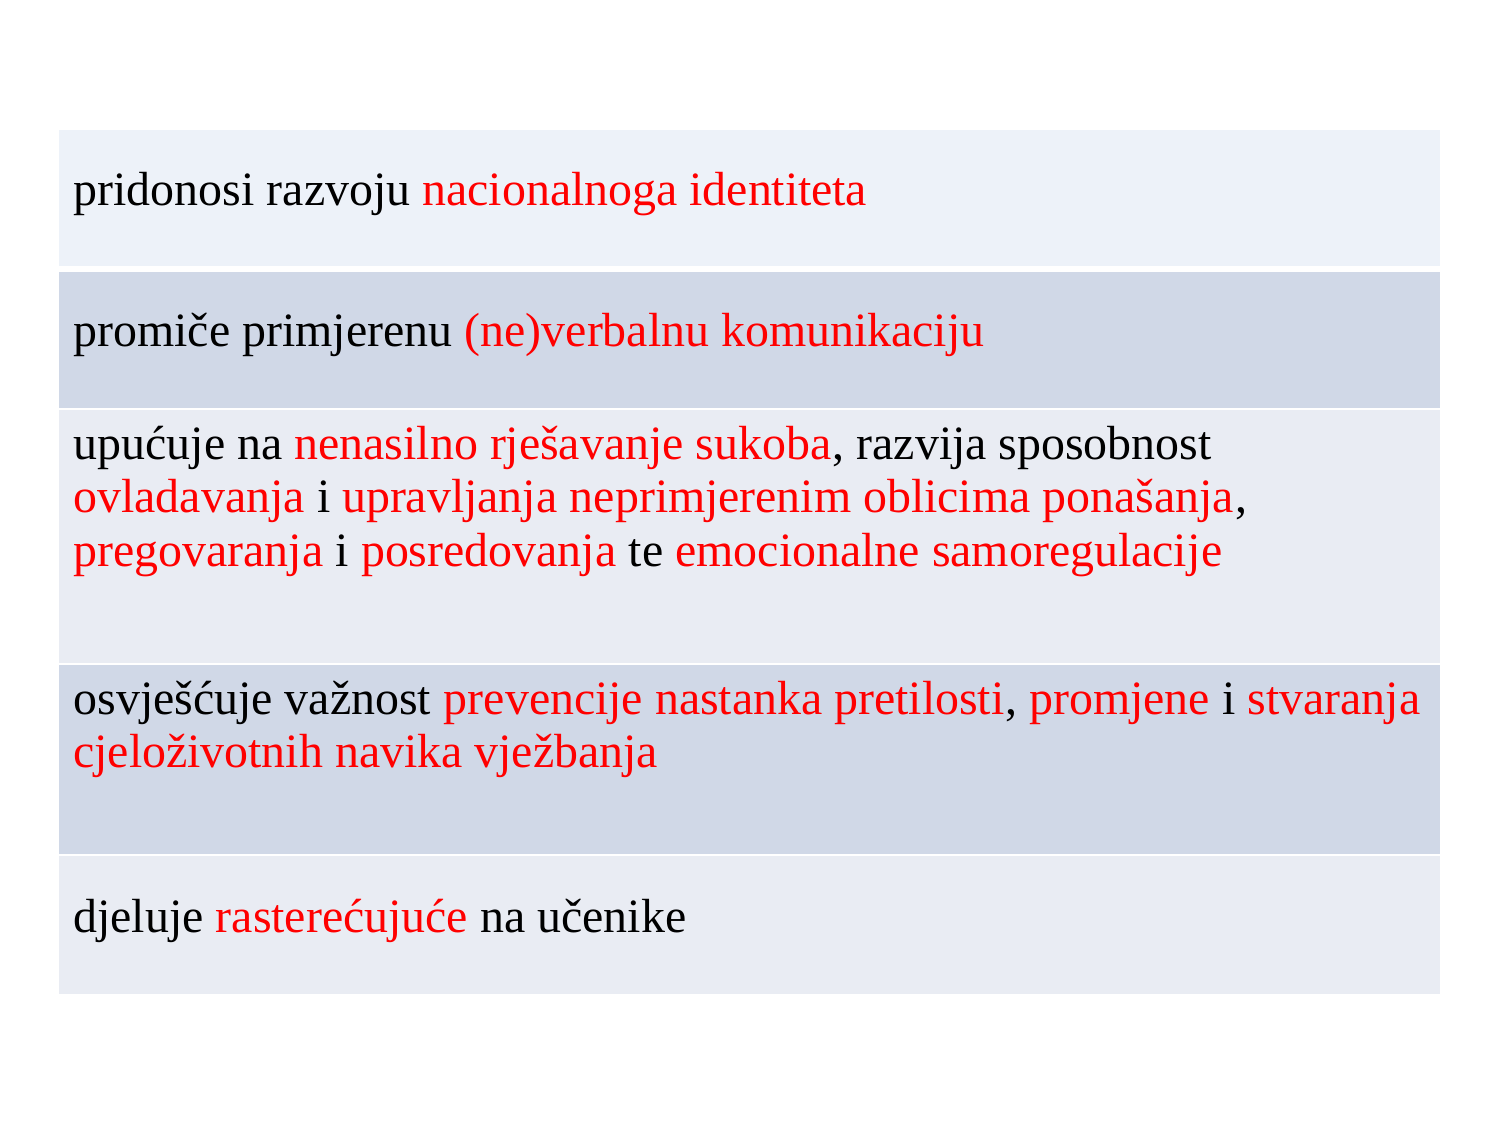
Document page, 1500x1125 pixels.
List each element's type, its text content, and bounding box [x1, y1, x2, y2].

table_cell osvješćuje važnost prevencije nastanka pretilosti, promjene i stvaranja cjeloživotnih navika vježbanja [59, 665, 1440, 854]
table_header pridonosi razvoju nacionalnoga identiteta [59, 130, 1440, 266]
table_cell promiče primjerenu (ne)verbalnu komunikaciju [59, 272, 1440, 408]
table_cell djeluje rasterećujuće na učenike [59, 856, 1440, 994]
table_cell upućuje na nenasilno rješavanje sukoba, razvija sposobnost ovladavanja i upravljanja neprimjerenim oblicima ponašanja, pregovaranja i posredovanja te emocionalne samoregulacije [59, 410, 1440, 663]
